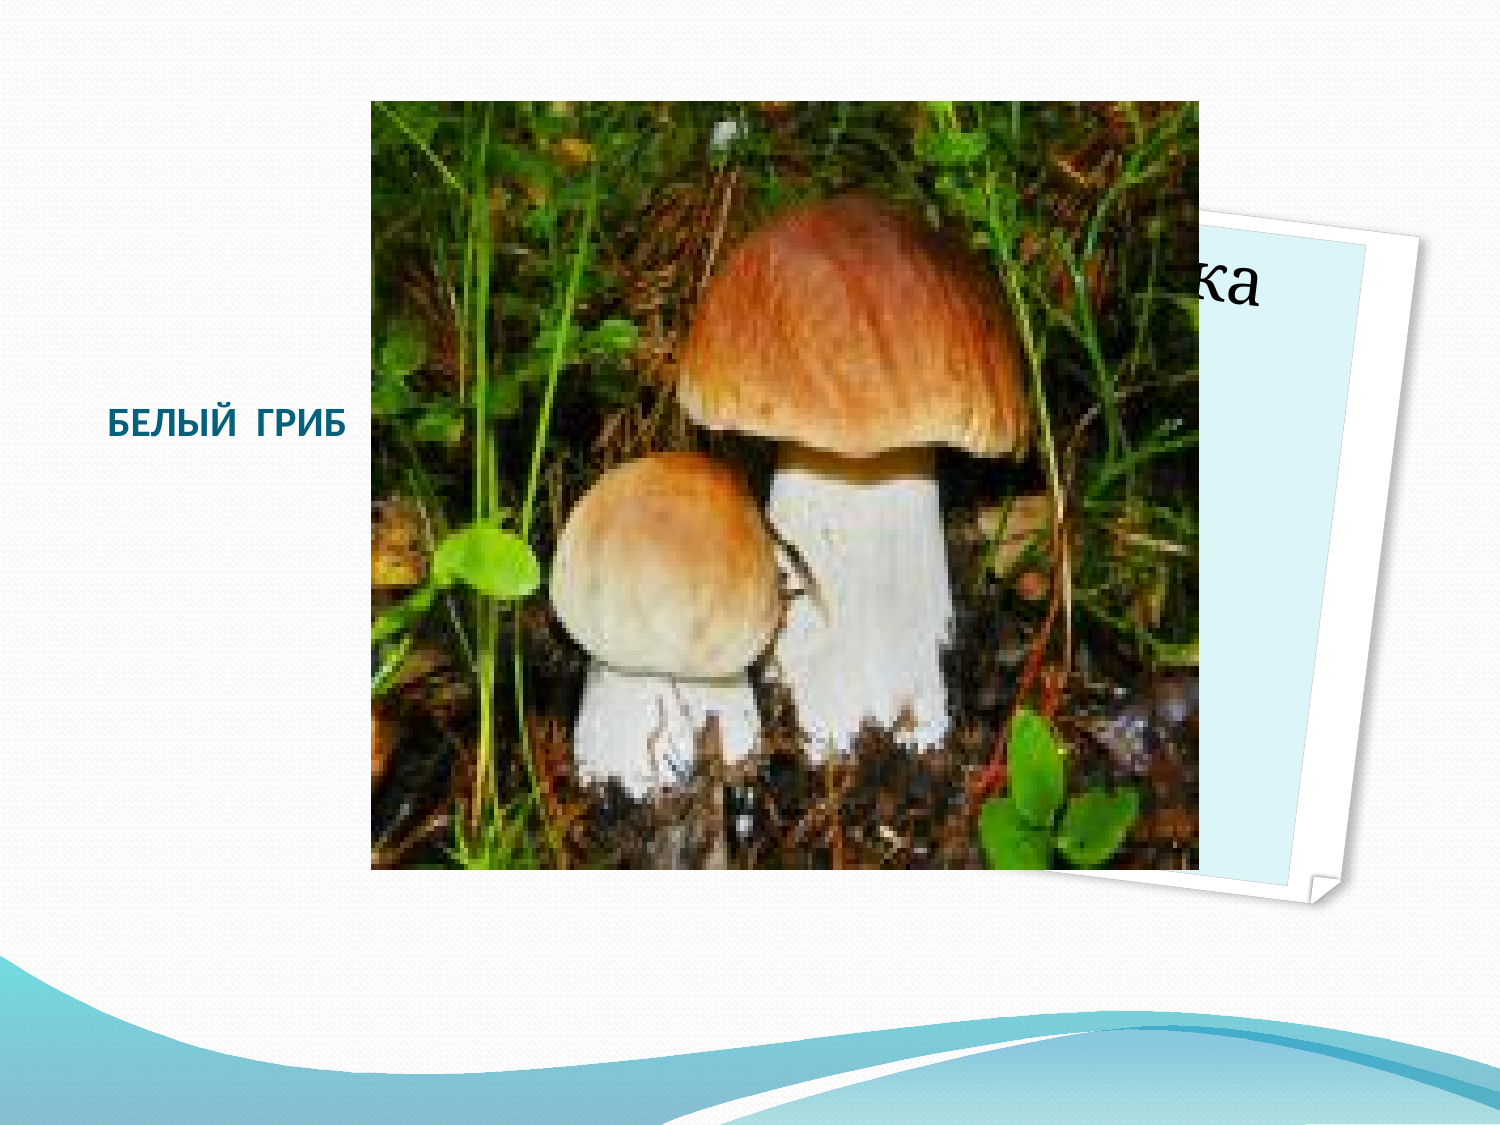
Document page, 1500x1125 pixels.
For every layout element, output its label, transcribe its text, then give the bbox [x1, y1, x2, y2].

picture [371, 101, 1330, 870]
title БЕЛЫЙ ГРИБ [99, 193, 361, 453]
